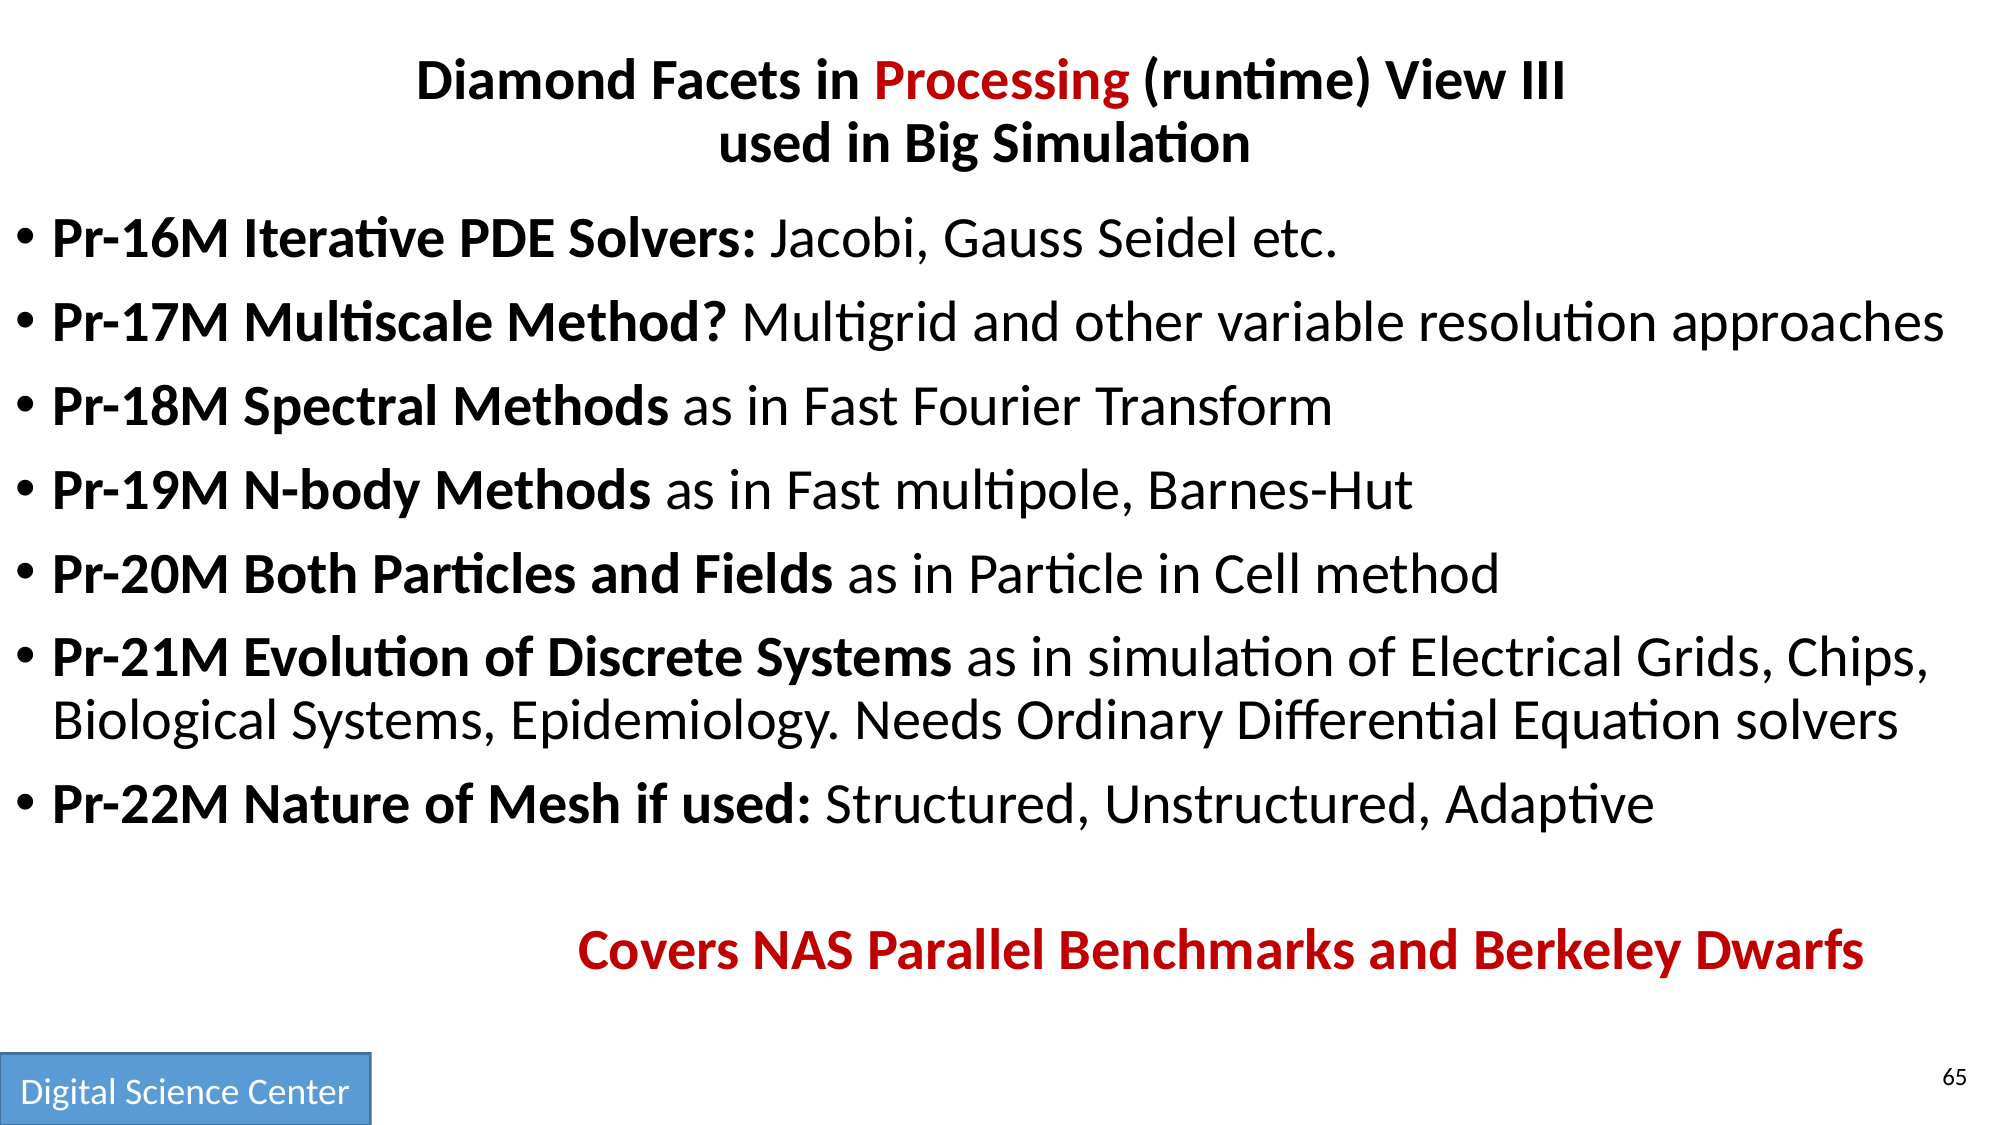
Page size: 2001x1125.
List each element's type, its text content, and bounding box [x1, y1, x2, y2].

list Pr-16M Iterative PDE Solvers: Jacobi, Gauss Seidel etc. Pr-17M Multiscale Method? Multigrid and other variable resolution approaches Pr-18M Spectral Methods as in Fast Fourier Transform Pr-19M N-body Methods as in Fast multipole, Barnes-Hut Pr-20M Both Particles and Fields as in Particle in Cell method Pr-21M Evolution of Discrete Systems as in simulation of Electrical Grids, Chips, Biological Systems, Epidemiology. Needs Ordinary Differential Equation solvers Pr-22M Nature of Mesh if used: Structured, Unstructured, Adaptive [0, 200, 1984, 1096]
slide_number 65 [1803, 1045, 1983, 1105]
text_box Covers NAS Parallel Benchmarks and Berkeley Dwarfs [563, 903, 1881, 989]
title Diamond Facets in Processing (runtime) View III used in Big Simulation [0, 50, 1990, 175]
